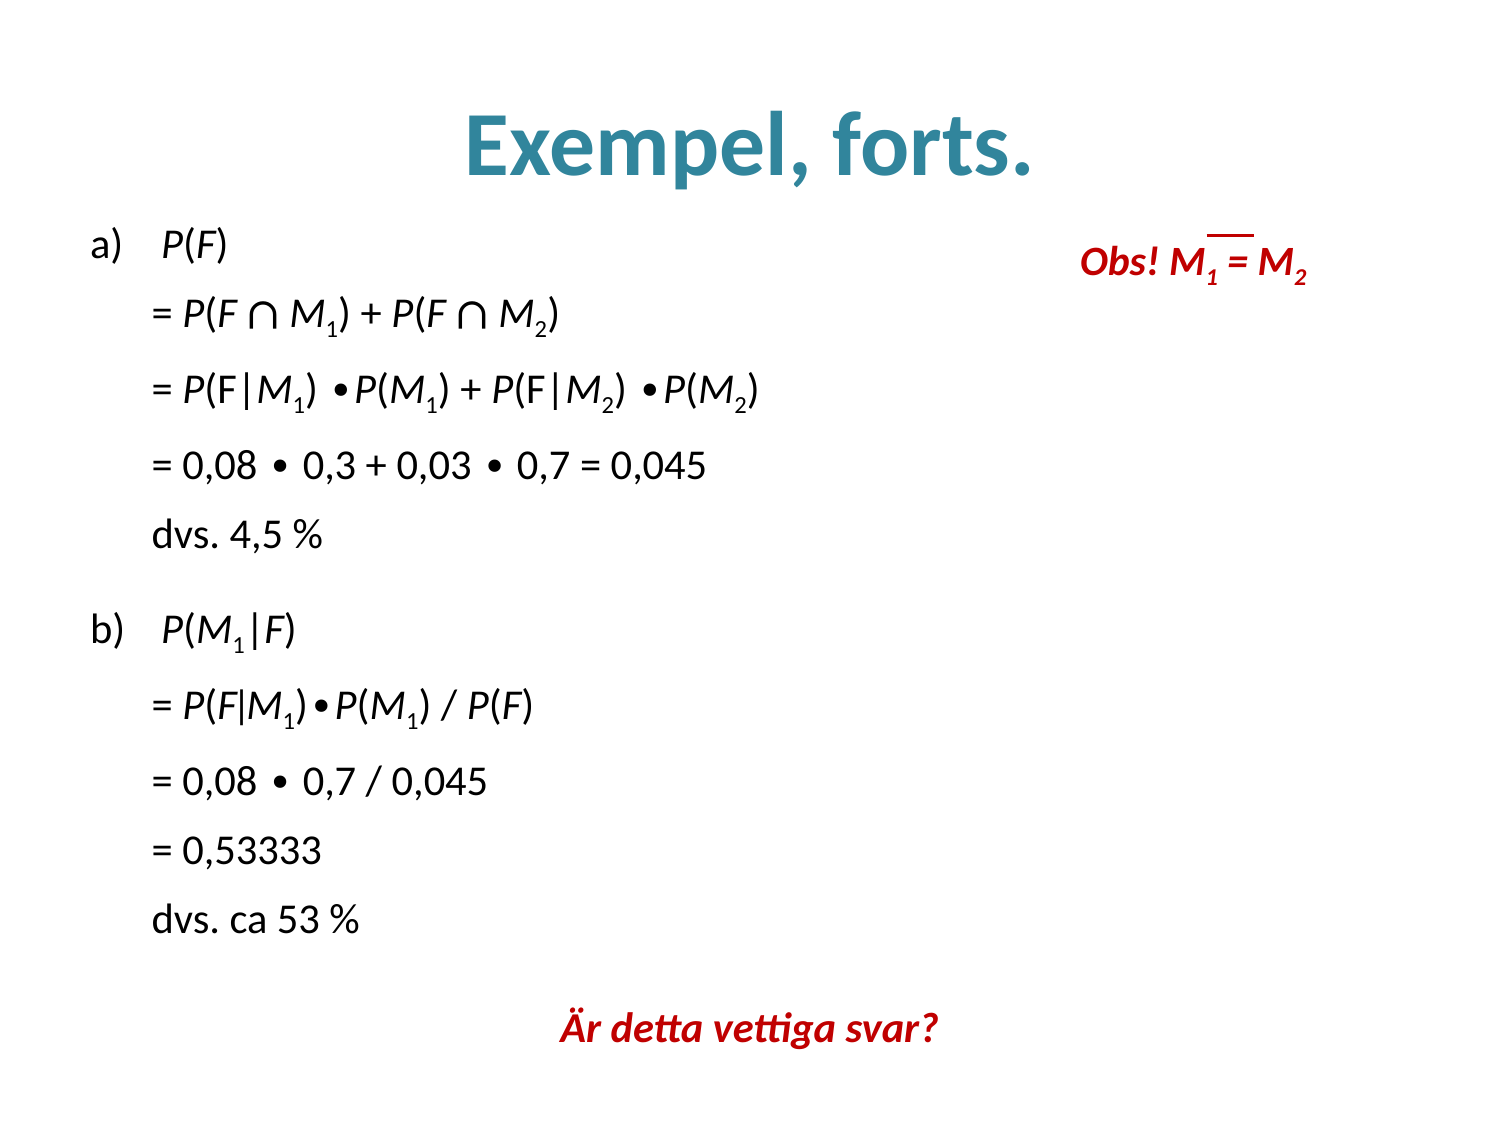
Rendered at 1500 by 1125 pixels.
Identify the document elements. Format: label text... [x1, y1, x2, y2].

text_box Obs! M1 = M2 [1065, 225, 1412, 297]
title Exempel, forts. [75, 45, 1425, 208]
list P(F) = P(F ∩ M1) + P(F ∩ M2) = P(F|M1) ∙P(M1) + P(F|M2) ∙P(M2) = 0,08 ∙ 0,3 + 0,03 ∙ 0,7 = 0,045 dvs. 4,5 % P(M1|F) = P(F|M1)∙P(M1) / P(F) = 0,08 ∙ 0,7 / 0,045 = 0,53333 dvs. ca 53 % Är detta vettiga svar? [75, 208, 1425, 1071]
